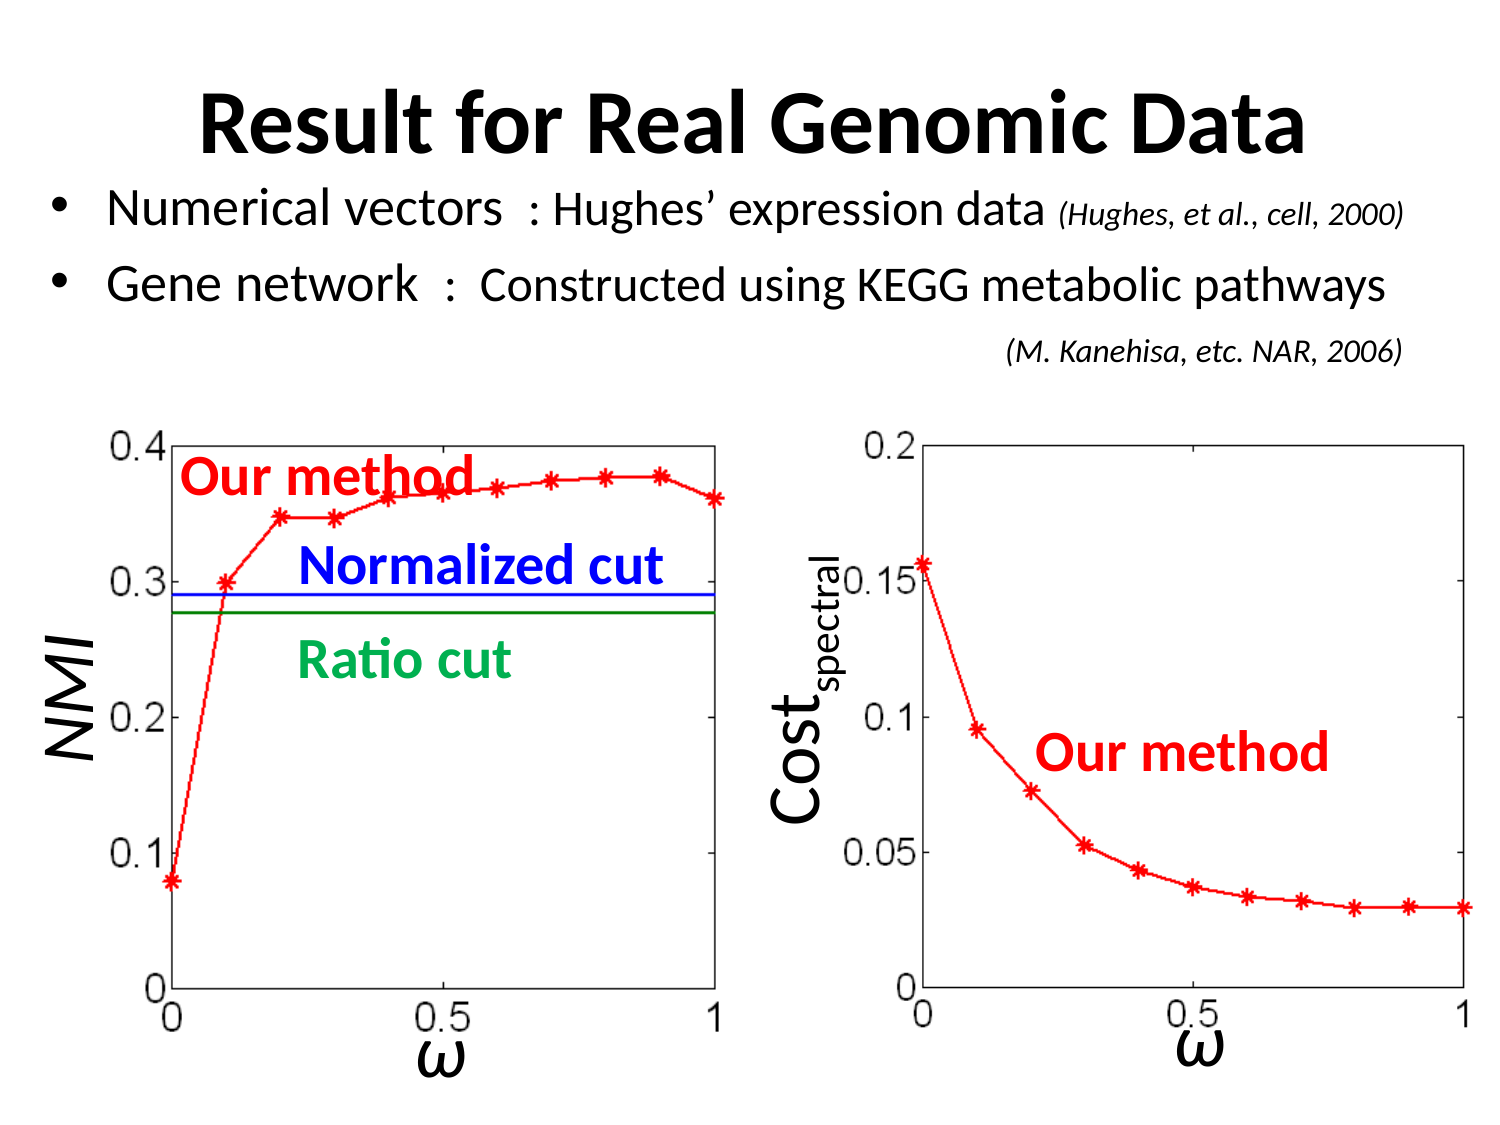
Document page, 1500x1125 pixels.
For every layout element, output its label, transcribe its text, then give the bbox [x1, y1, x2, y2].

picture [93, 420, 737, 1039]
picture [836, 420, 1477, 1034]
title Result for Real Genomic Data [82, 58, 1425, 164]
text_box ω [1158, 1041, 1241, 1089]
text_box Costspectral [741, 539, 831, 859]
text_box NMI [11, 618, 88, 780]
list Numerical vectors : Hughes’ expression data (Hughes, et al., cell, 2000) Gene network : Constructed using KEGG metabolic pathways (M. Kanehisa, etc. NAR, 2006) [35, 164, 1465, 411]
text_box ω [399, 1048, 482, 1101]
